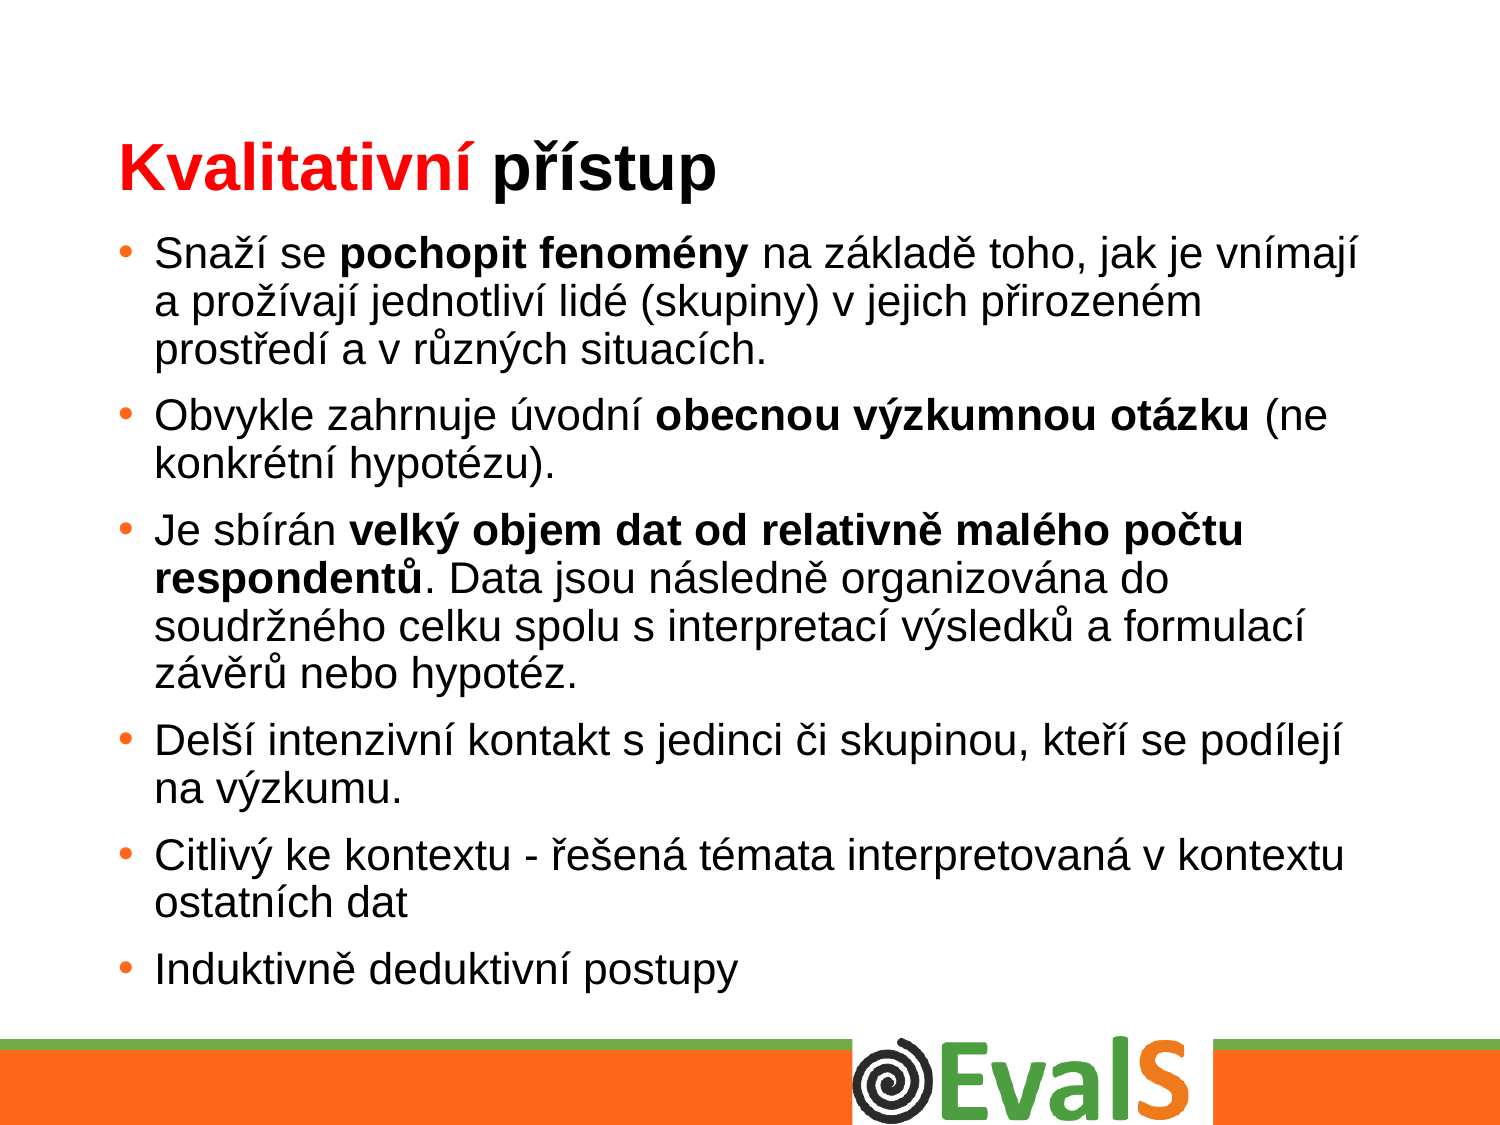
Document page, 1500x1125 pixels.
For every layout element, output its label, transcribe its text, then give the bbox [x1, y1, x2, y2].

list Snaží se pochopit fenomény na základě toho, jak je vnímají a prožívají jednotliví lidé (skupiny) v jejich přirozeném prostředí a v různých situacích. Obvykle zahrnuje úvodní obecnou výzkumnou otázku (ne konkrétní hypotézu). Je sbírán velký objem dat od relativně malého počtu respondentů. Data jsou následně organizována do soudržného celku spolu s interpretací výsledků a formulací závěrů nebo hypotéz. Delší intenzivní kontakt s jedinci či skupinou, kteří se podílejí na výzkumu. Citlivý ke kontextu - řešená témata interpretovaná v kontextu ostatních dat Induktivně deduktivní postupy [103, 222, 1397, 1004]
picture [852, 1036, 1214, 1125]
title Kvalitativní přístup [103, 59, 1397, 222]
